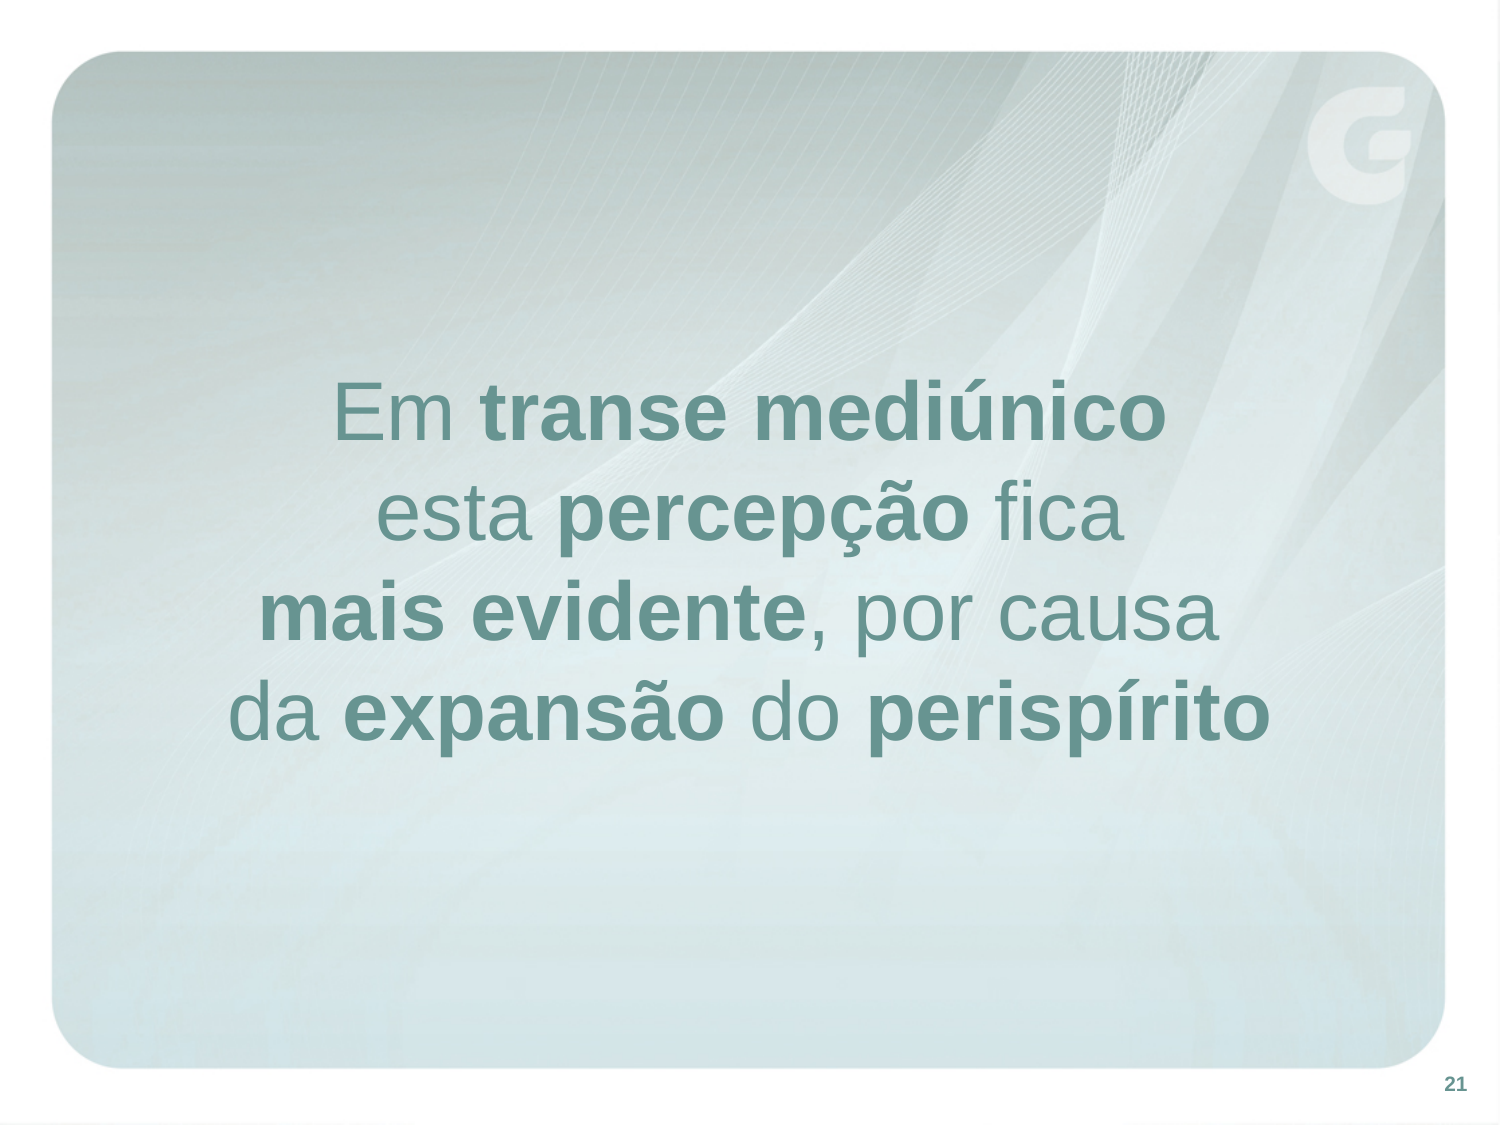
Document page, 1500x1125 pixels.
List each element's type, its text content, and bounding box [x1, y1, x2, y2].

list Em transe mediúnico esta percepção fica mais evidente, por causa da expansão do perispírito [75, 350, 1425, 787]
slide_number 21 [1132, 1063, 1483, 1125]
picture [0, 0, 1500, 1125]
